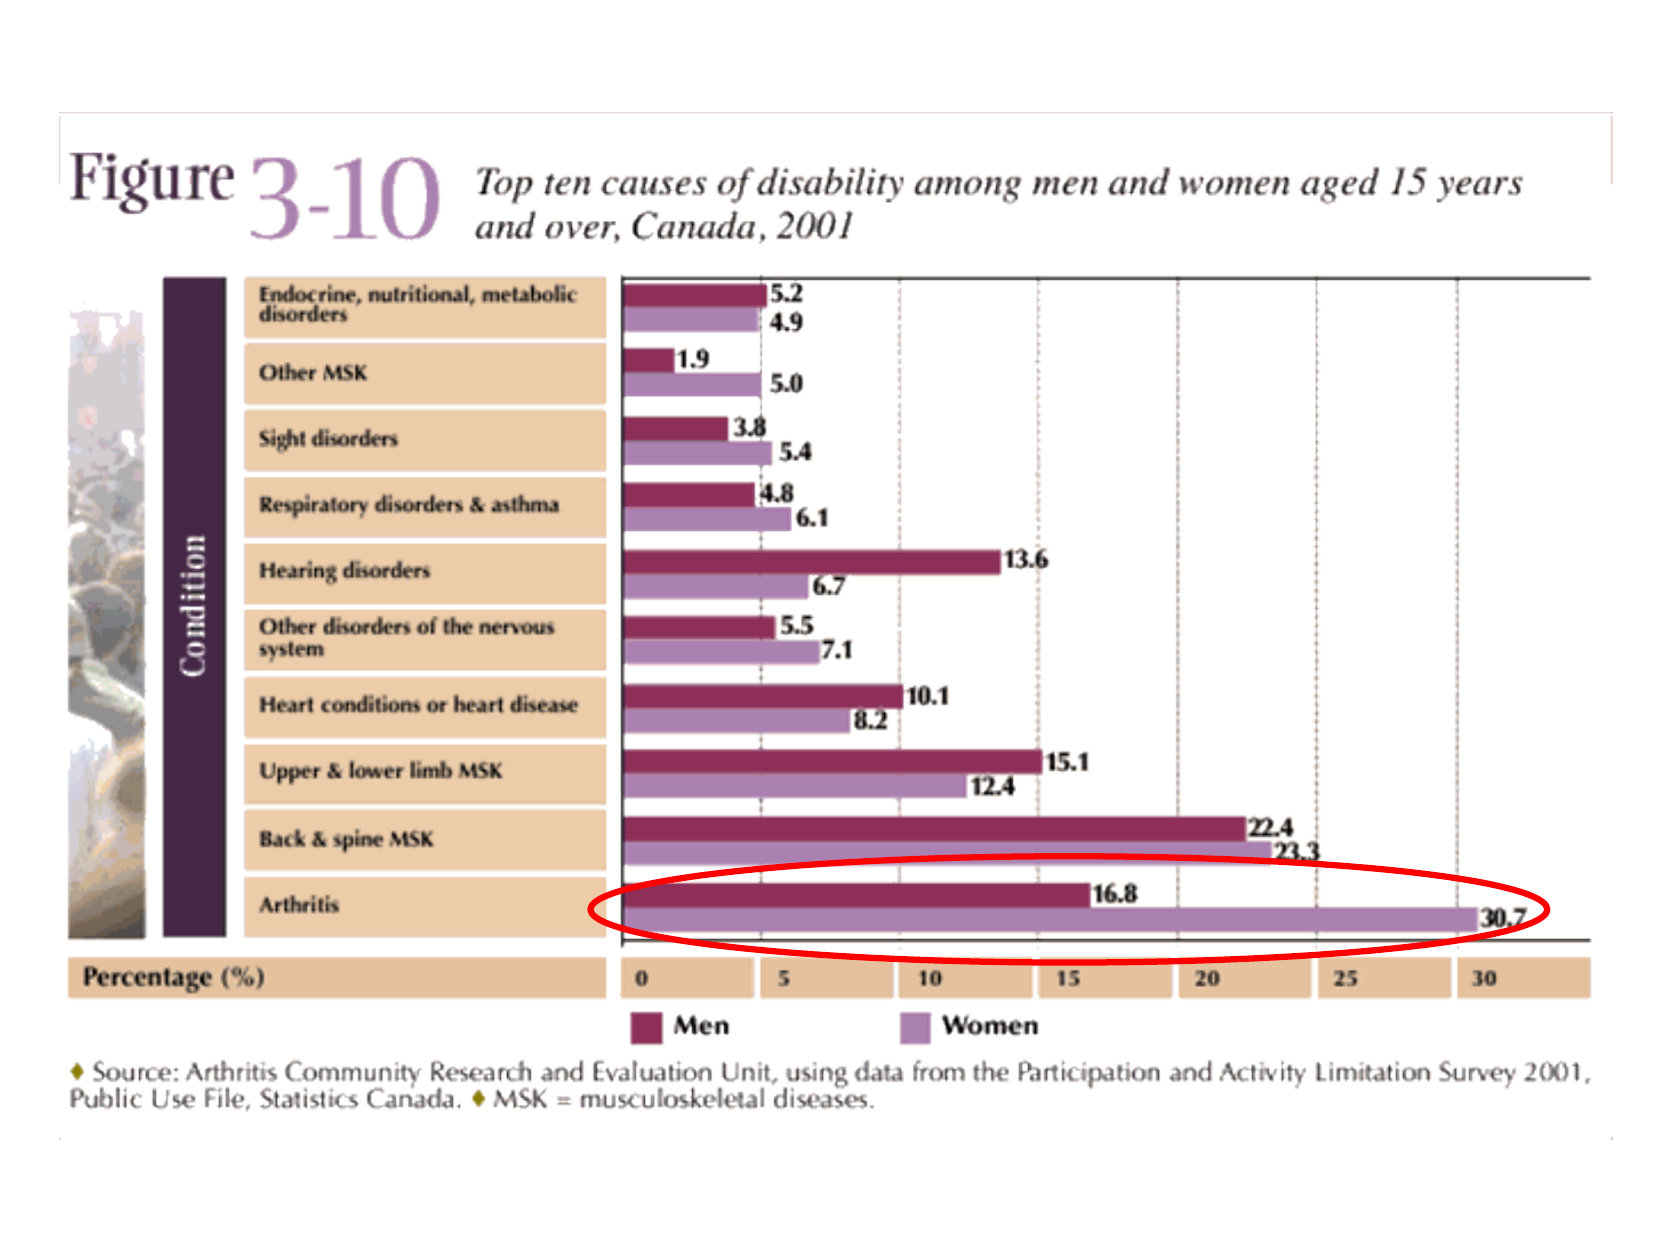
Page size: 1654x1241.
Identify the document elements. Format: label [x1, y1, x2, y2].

picture [58, 111, 1613, 1140]
